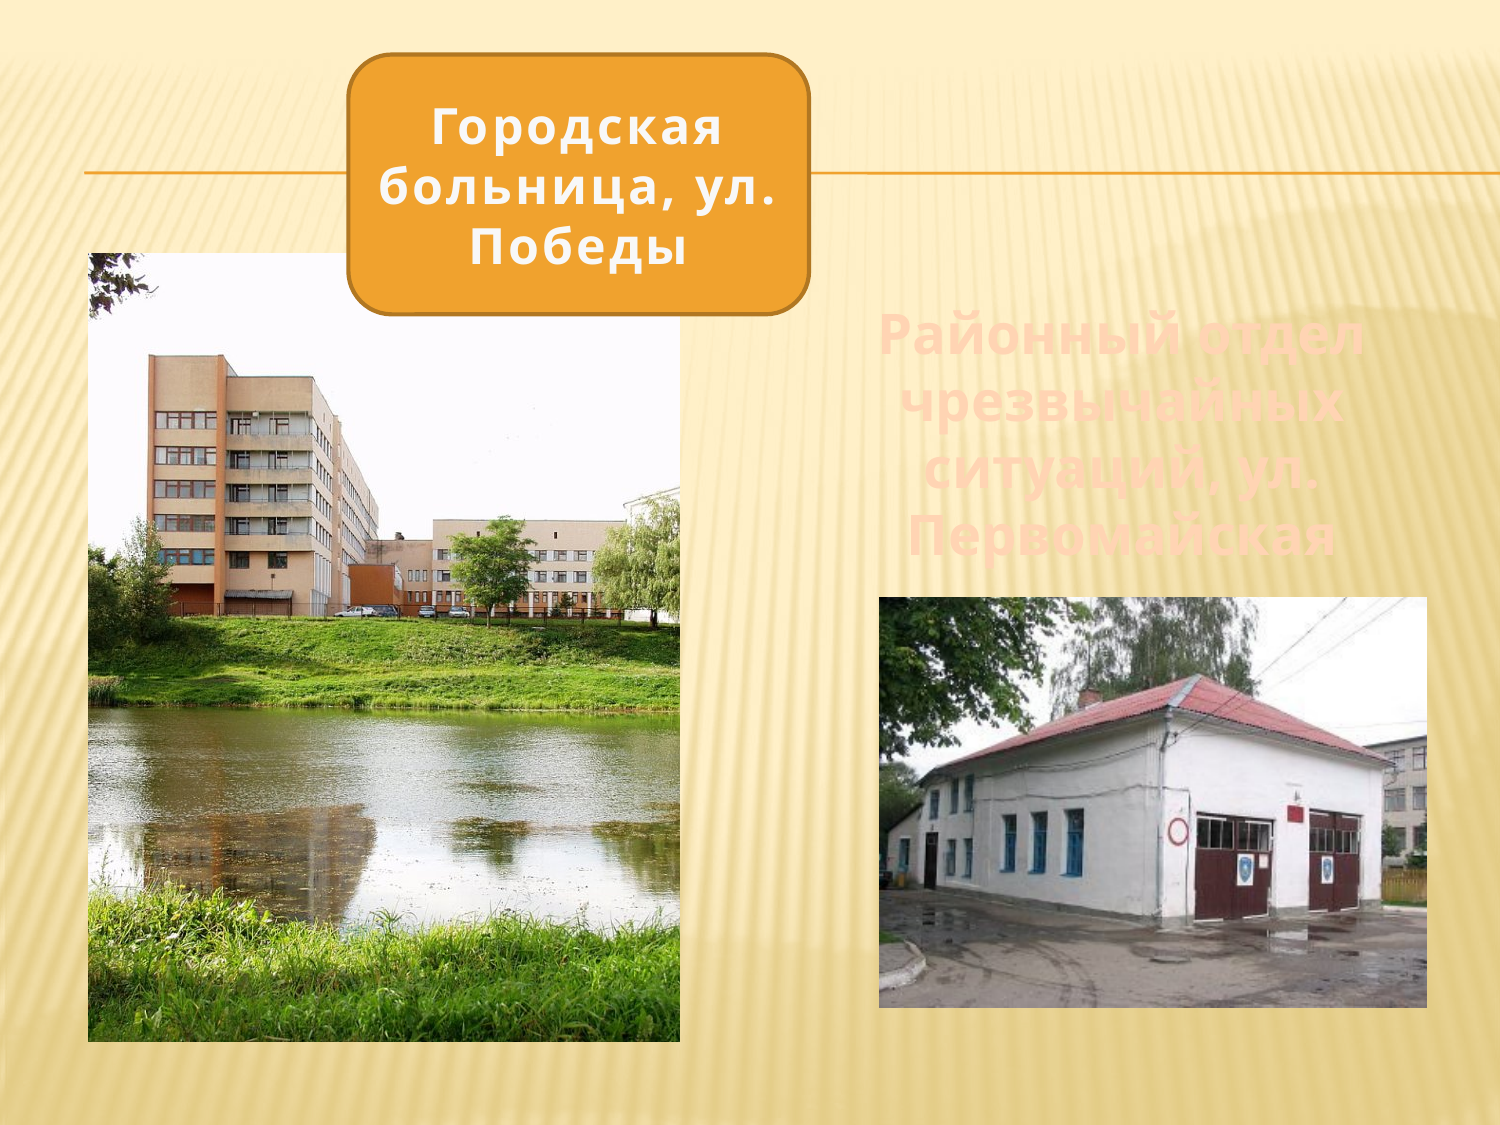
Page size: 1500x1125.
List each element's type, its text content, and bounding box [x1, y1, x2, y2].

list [879, 597, 1427, 1008]
picture [88, 252, 680, 1042]
title Районный отдел чрезвычайных ситуаций, ул. Первомайская [844, 290, 1400, 575]
text_box Городская больница, ул. Победы [346, 52, 812, 317]
